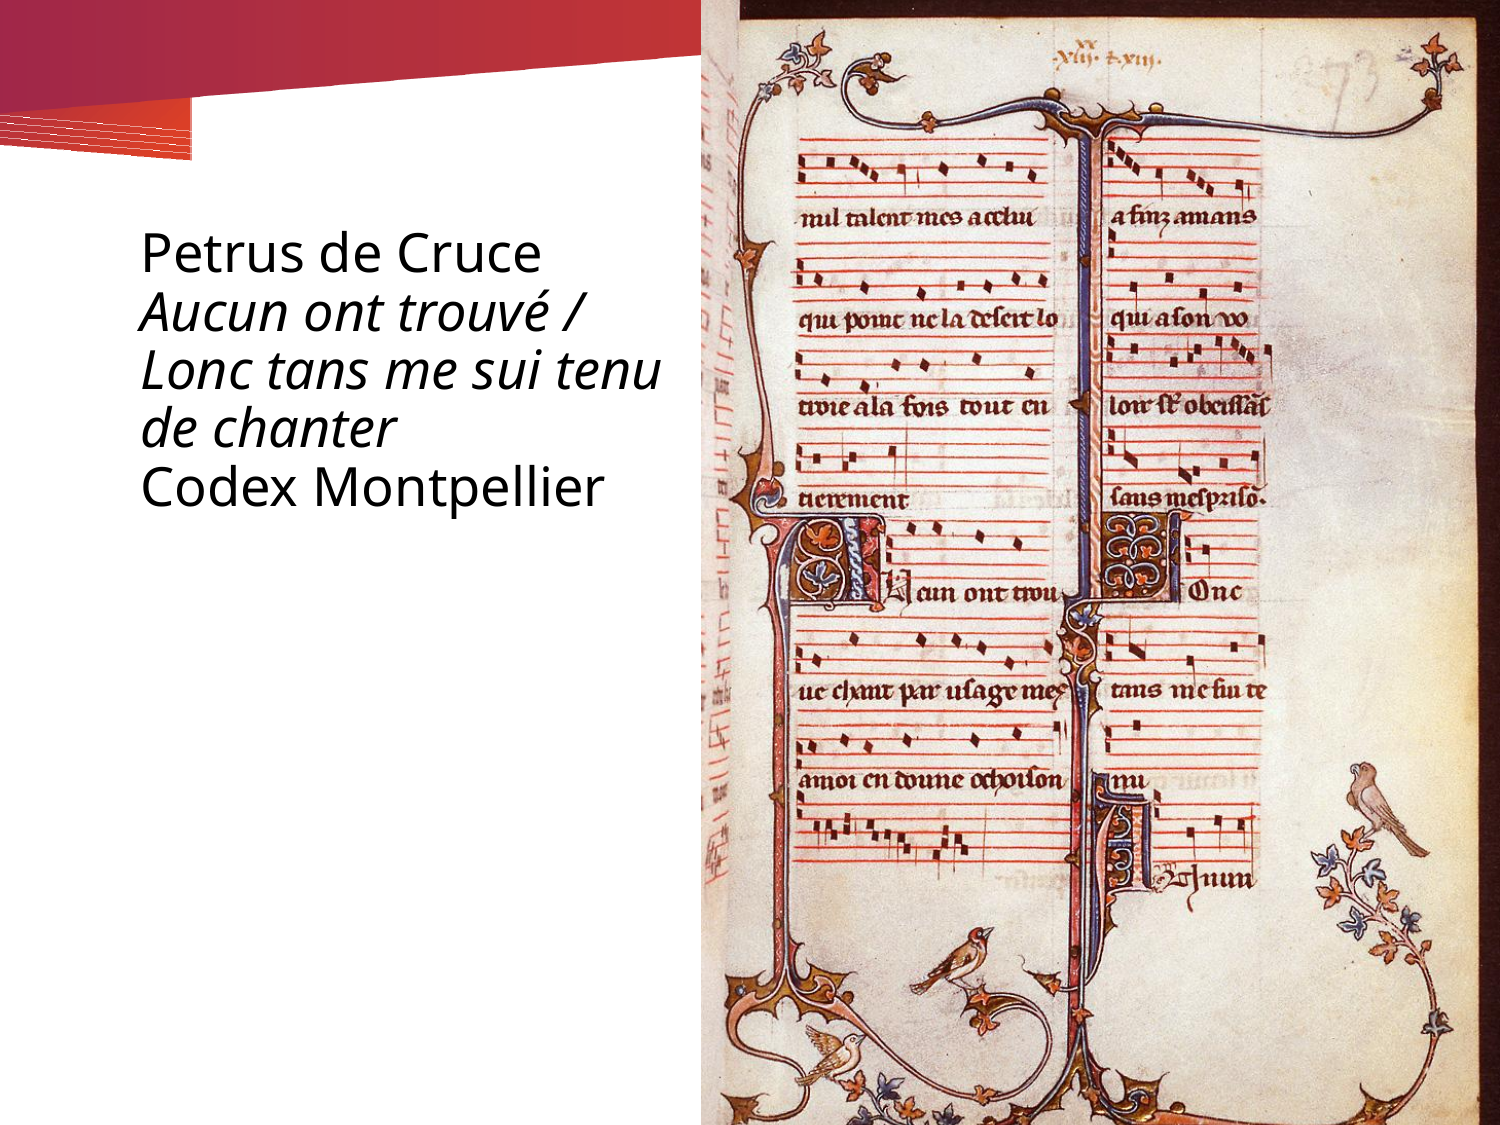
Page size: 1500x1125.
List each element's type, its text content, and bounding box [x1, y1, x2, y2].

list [701, 0, 1500, 1125]
picture [0, 0, 701, 161]
title Petrus de Cruce Aucun ont trouvé / Lonc tans me sui tenu de chanter Codex Montpellier [125, 286, 701, 458]
